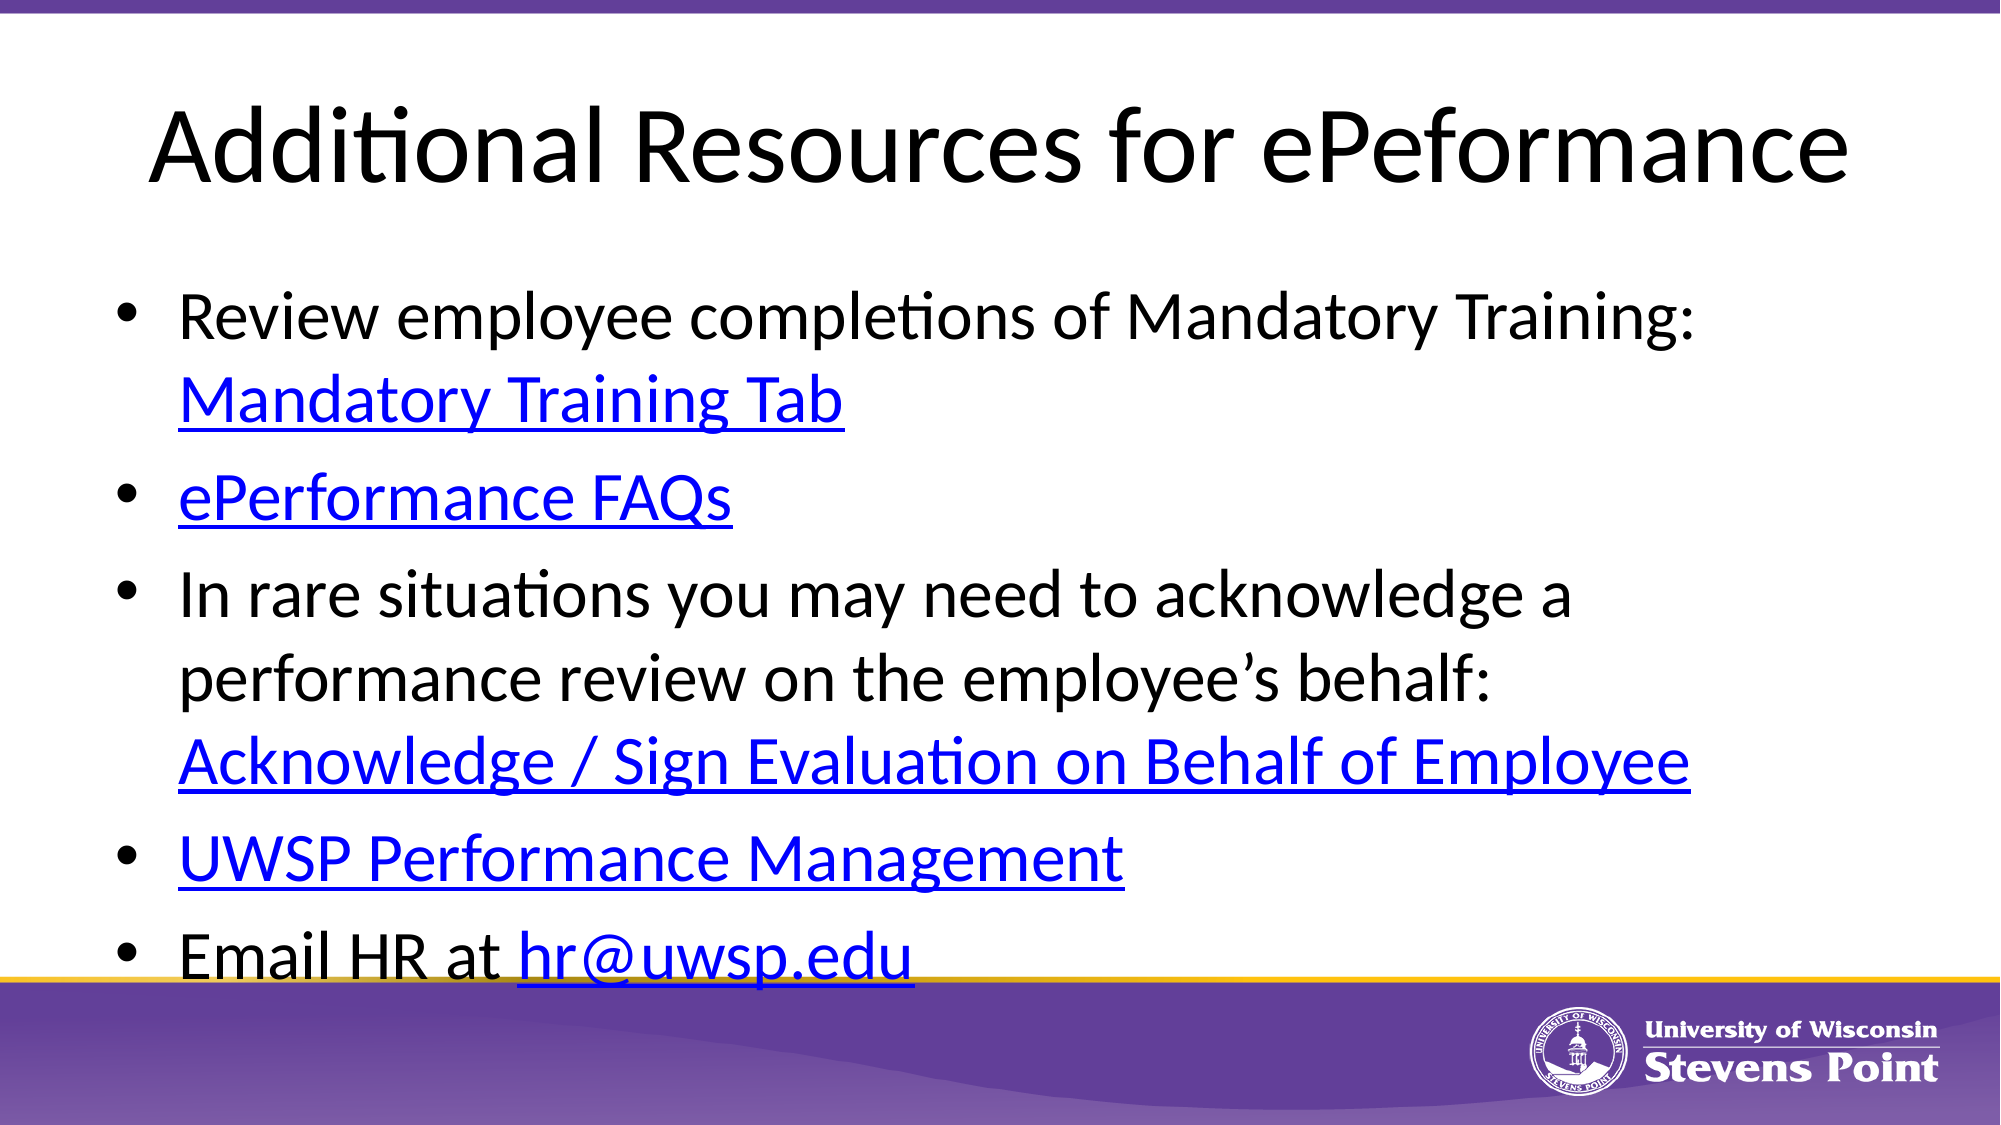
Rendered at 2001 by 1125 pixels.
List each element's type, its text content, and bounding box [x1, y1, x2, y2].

title Additional Resources for ePeformance [99, 45, 1900, 233]
picture [0, 0, 2000, 1125]
list Review employee completions of Mandatory Training: Mandatory Training Tab ePerformance FAQs In rare situations you may need to acknowledge a performance review on the employee’s behalf: Acknowledge / Sign Evaluation on Behalf of Employee UWSP Performance Management Email HR at hr@uwsp.edu [99, 262, 1900, 1005]
